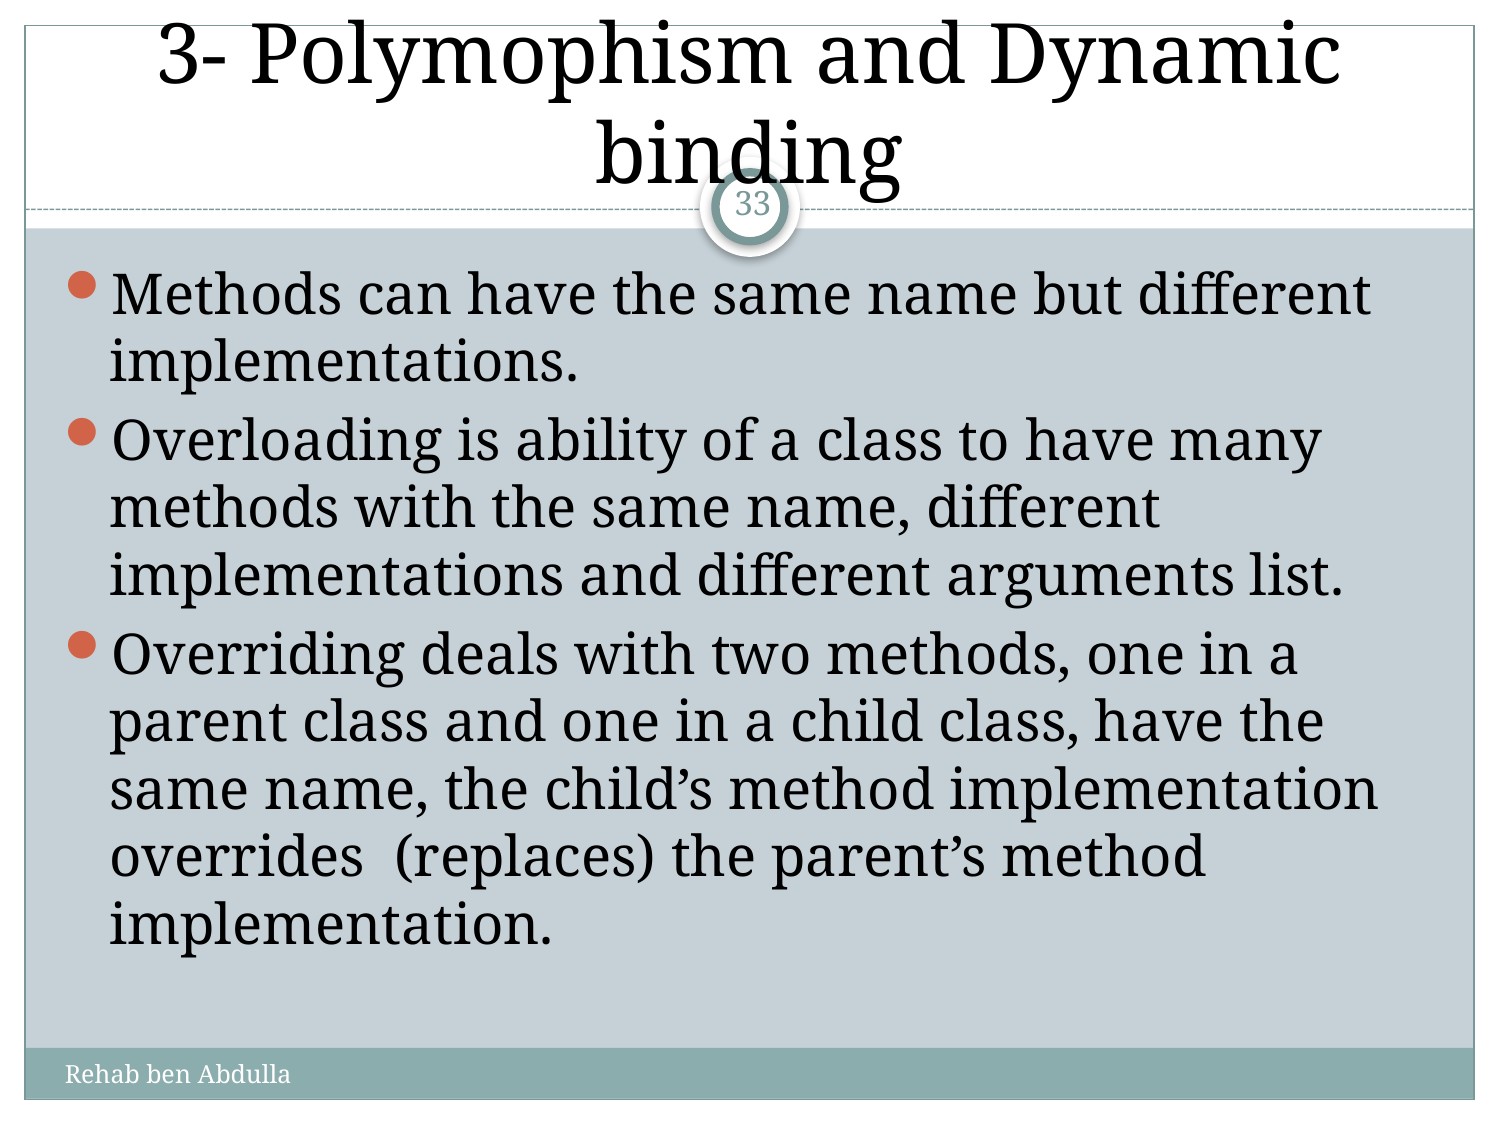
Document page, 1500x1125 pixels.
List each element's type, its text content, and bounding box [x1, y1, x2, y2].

slide_number 33 [715, 168, 791, 241]
title 3- Polymophism and Dynamic binding [49, 83, 1450, 209]
list Methods can have the same name but different implementations. Overloading is ability of a class to have many methods with the same name, different implementations and different arguments list. Overriding deals with two methods, one in a parent class and one in a child class, have the same name, the child’s method implementation overrides (replaces) the parent’s method implementation. [49, 250, 1445, 1001]
footer Rehab ben Abdulla [50, 1051, 638, 1112]
